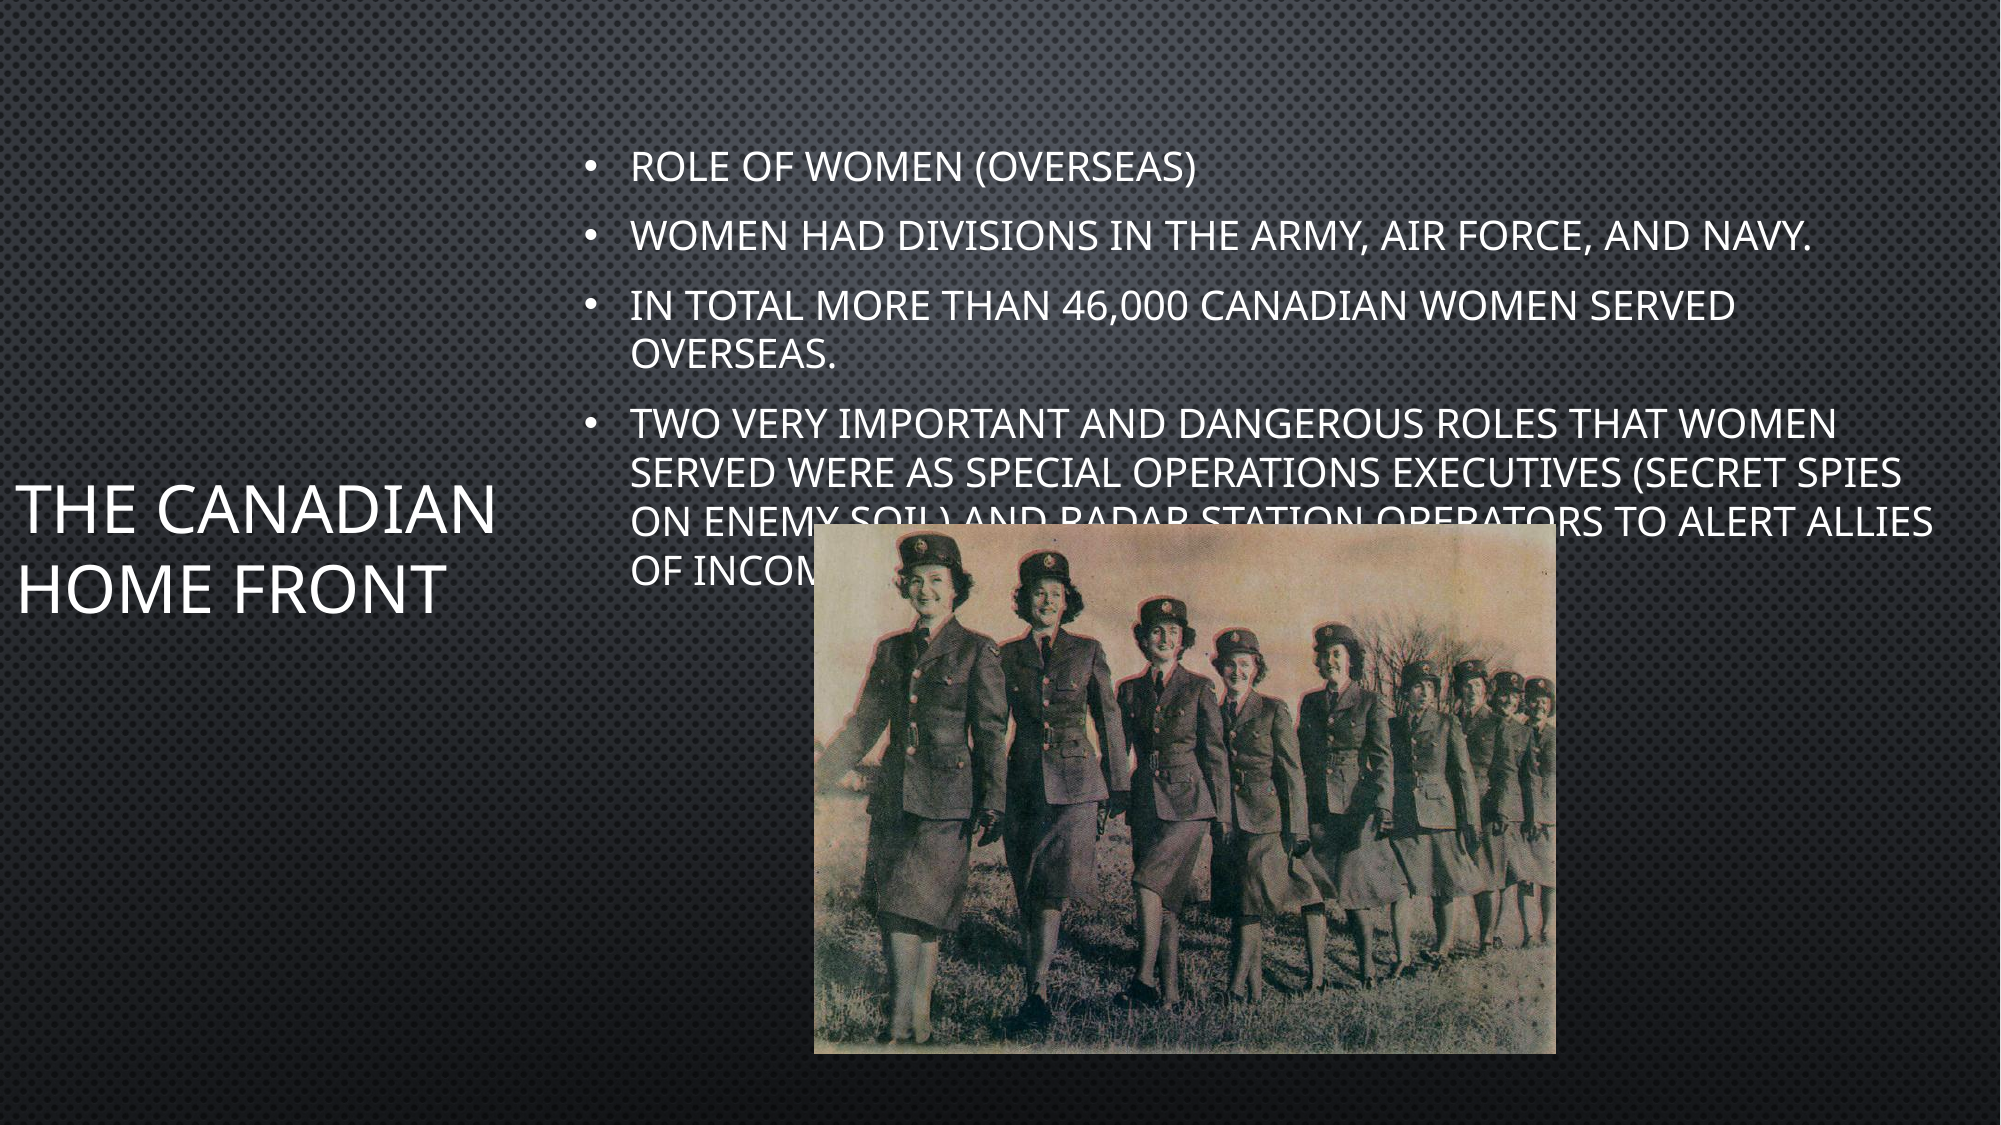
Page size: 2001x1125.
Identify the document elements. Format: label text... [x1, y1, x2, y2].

title The Canadian Home Front [0, 132, 555, 962]
list Role of Women (Overseas) Women had divisions in the Army, Air Force, and Navy. In total more than 46,000 Canadian women served overseas. Two very important and dangerous roles that women served were as Special Operations Executives (secret spies on enemy soil) and radar station operators to alert Allies of incoming planes. [568, 132, 1951, 606]
picture [813, 524, 1556, 1054]
